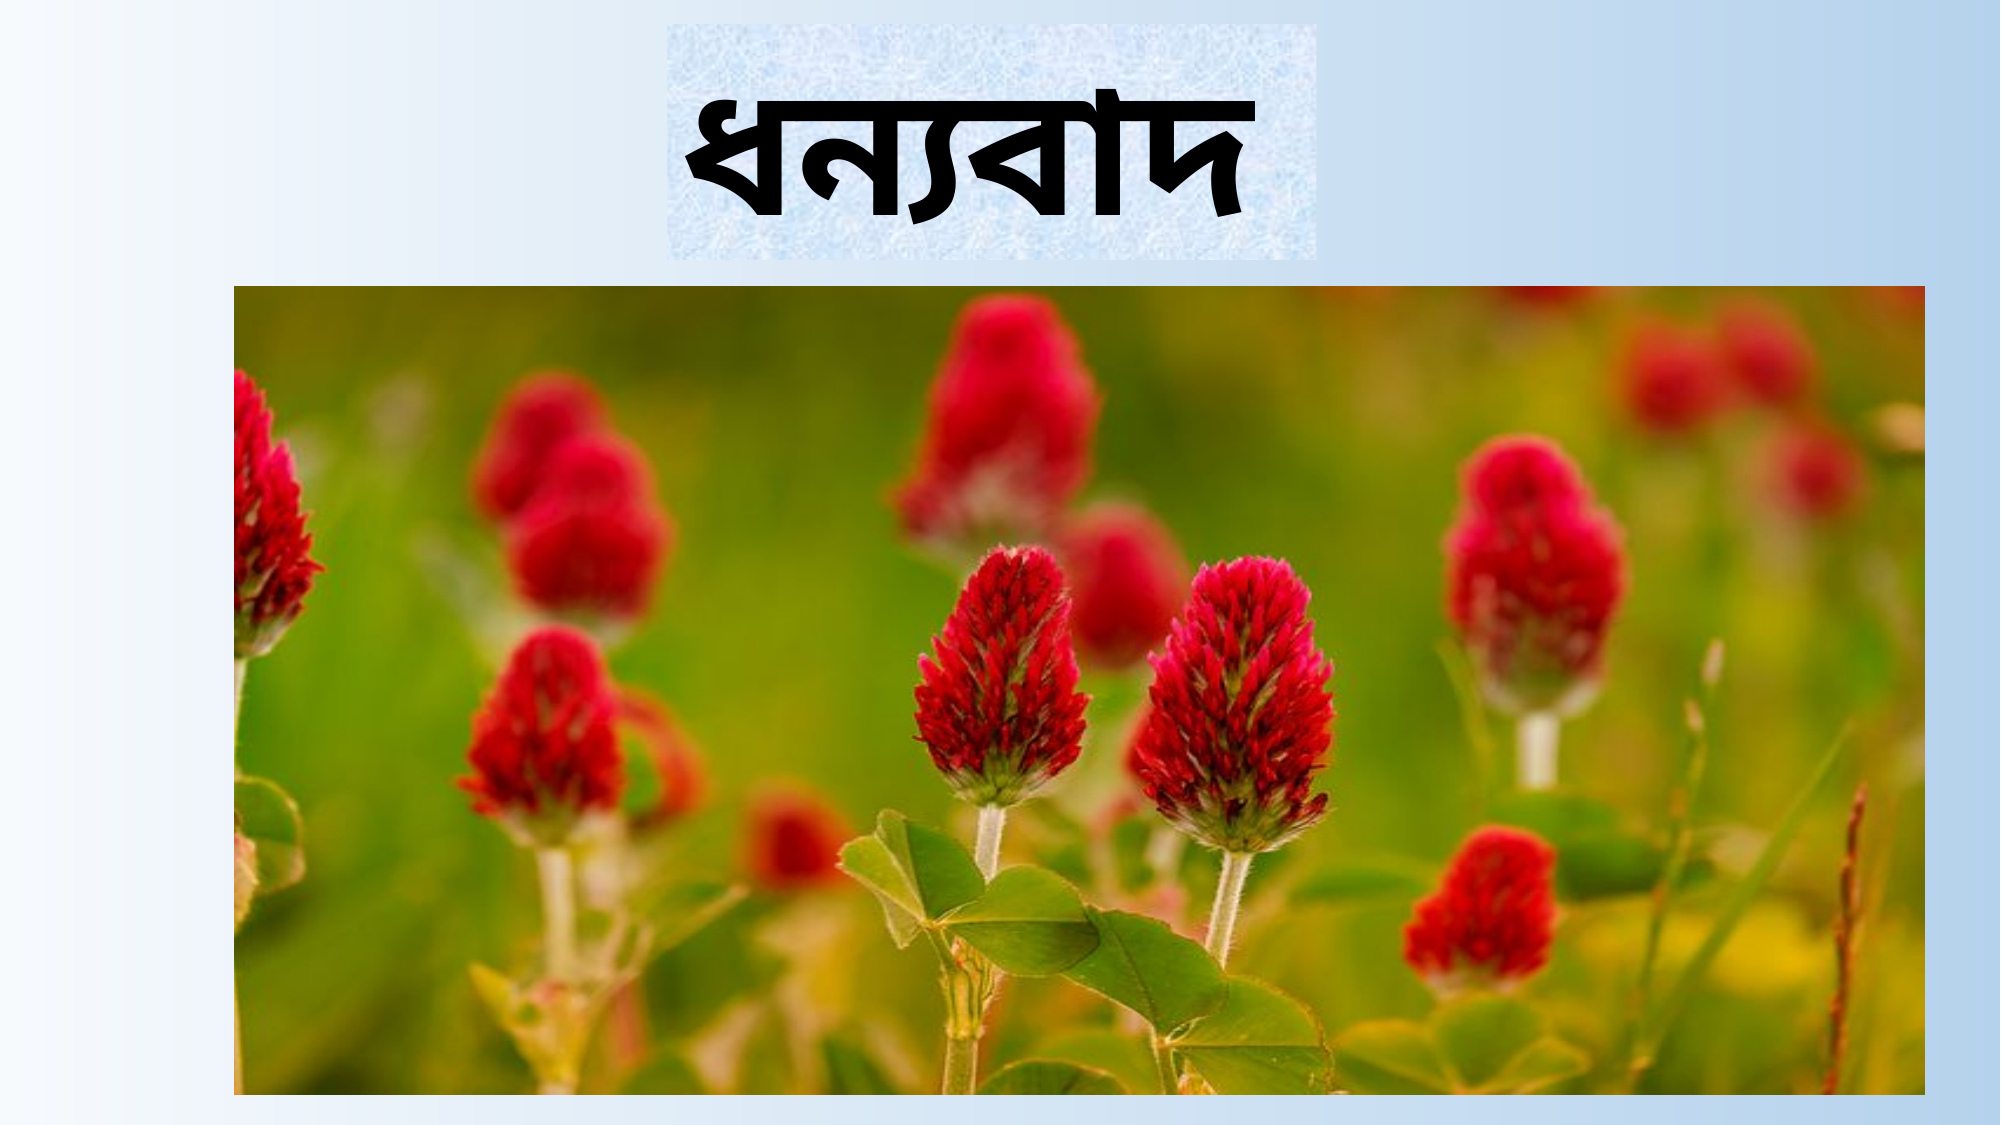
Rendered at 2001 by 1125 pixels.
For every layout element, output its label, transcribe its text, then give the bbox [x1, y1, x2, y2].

text_box ধন্যবাদ [667, 24, 1317, 260]
picture [234, 285, 1925, 1095]
